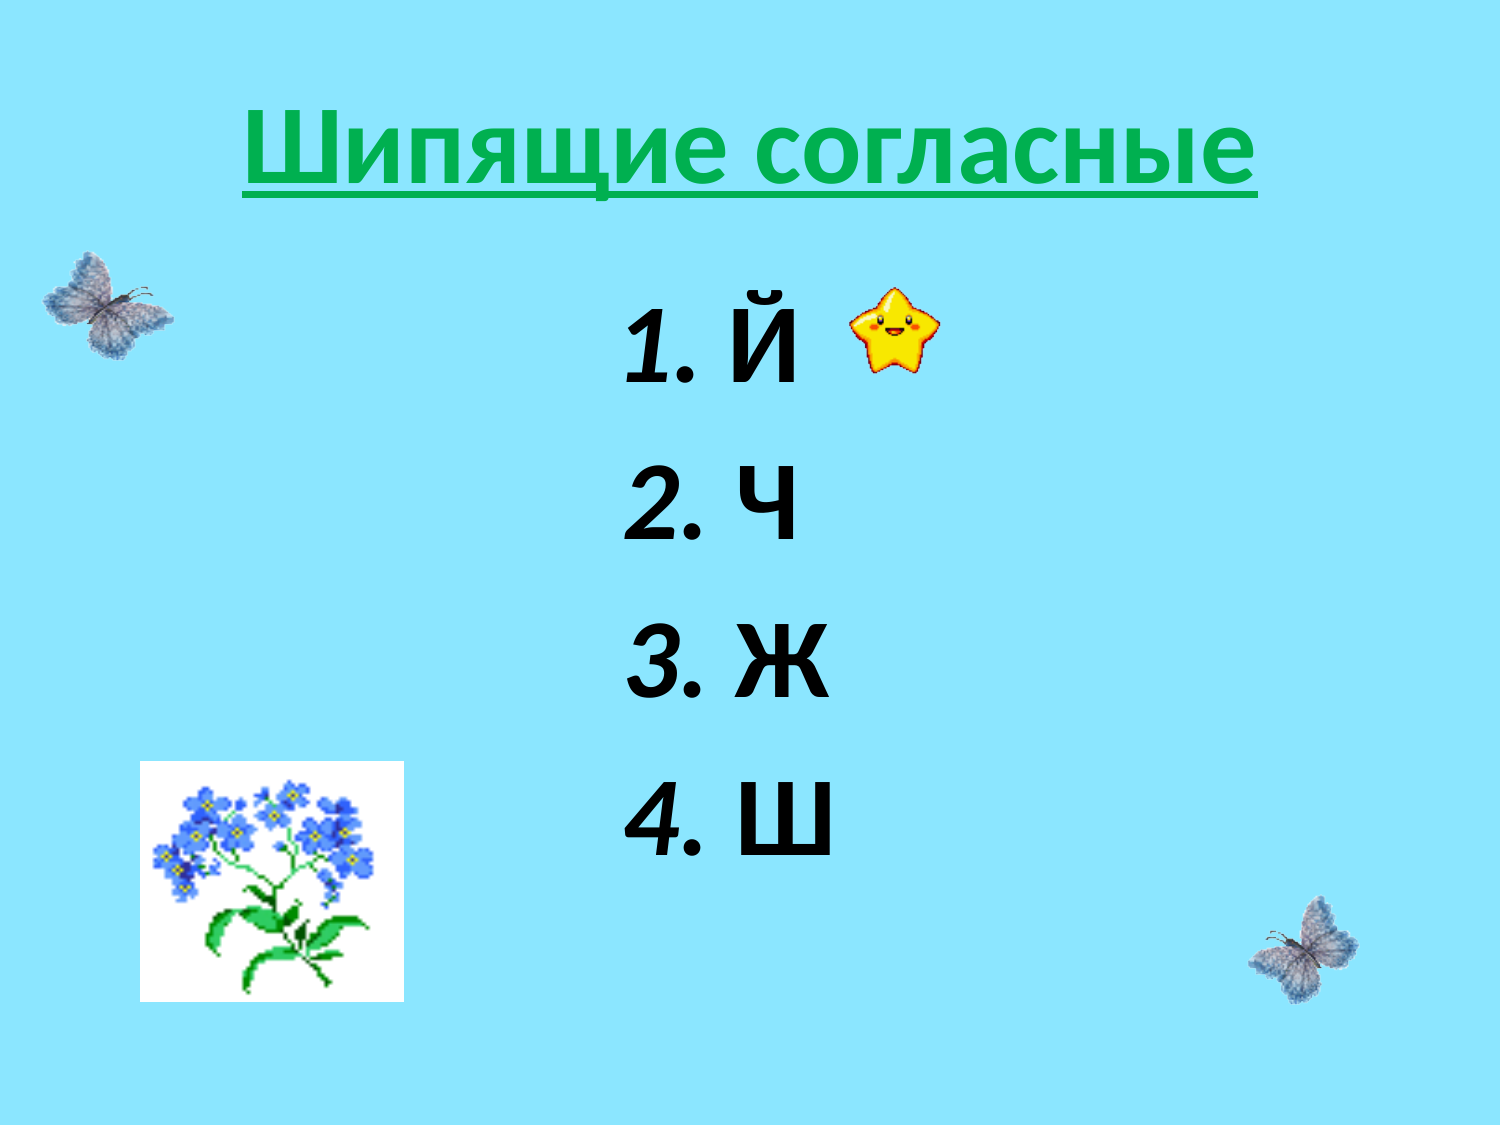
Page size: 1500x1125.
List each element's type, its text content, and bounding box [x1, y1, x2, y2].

picture [1241, 890, 1366, 1012]
picture [140, 761, 405, 1002]
picture [34, 245, 182, 367]
picture [843, 280, 948, 377]
list 1. Й 2. Ч 3. Ж 4. Ш [480, 262, 950, 1005]
title Шипящие согласные [75, 45, 1425, 233]
